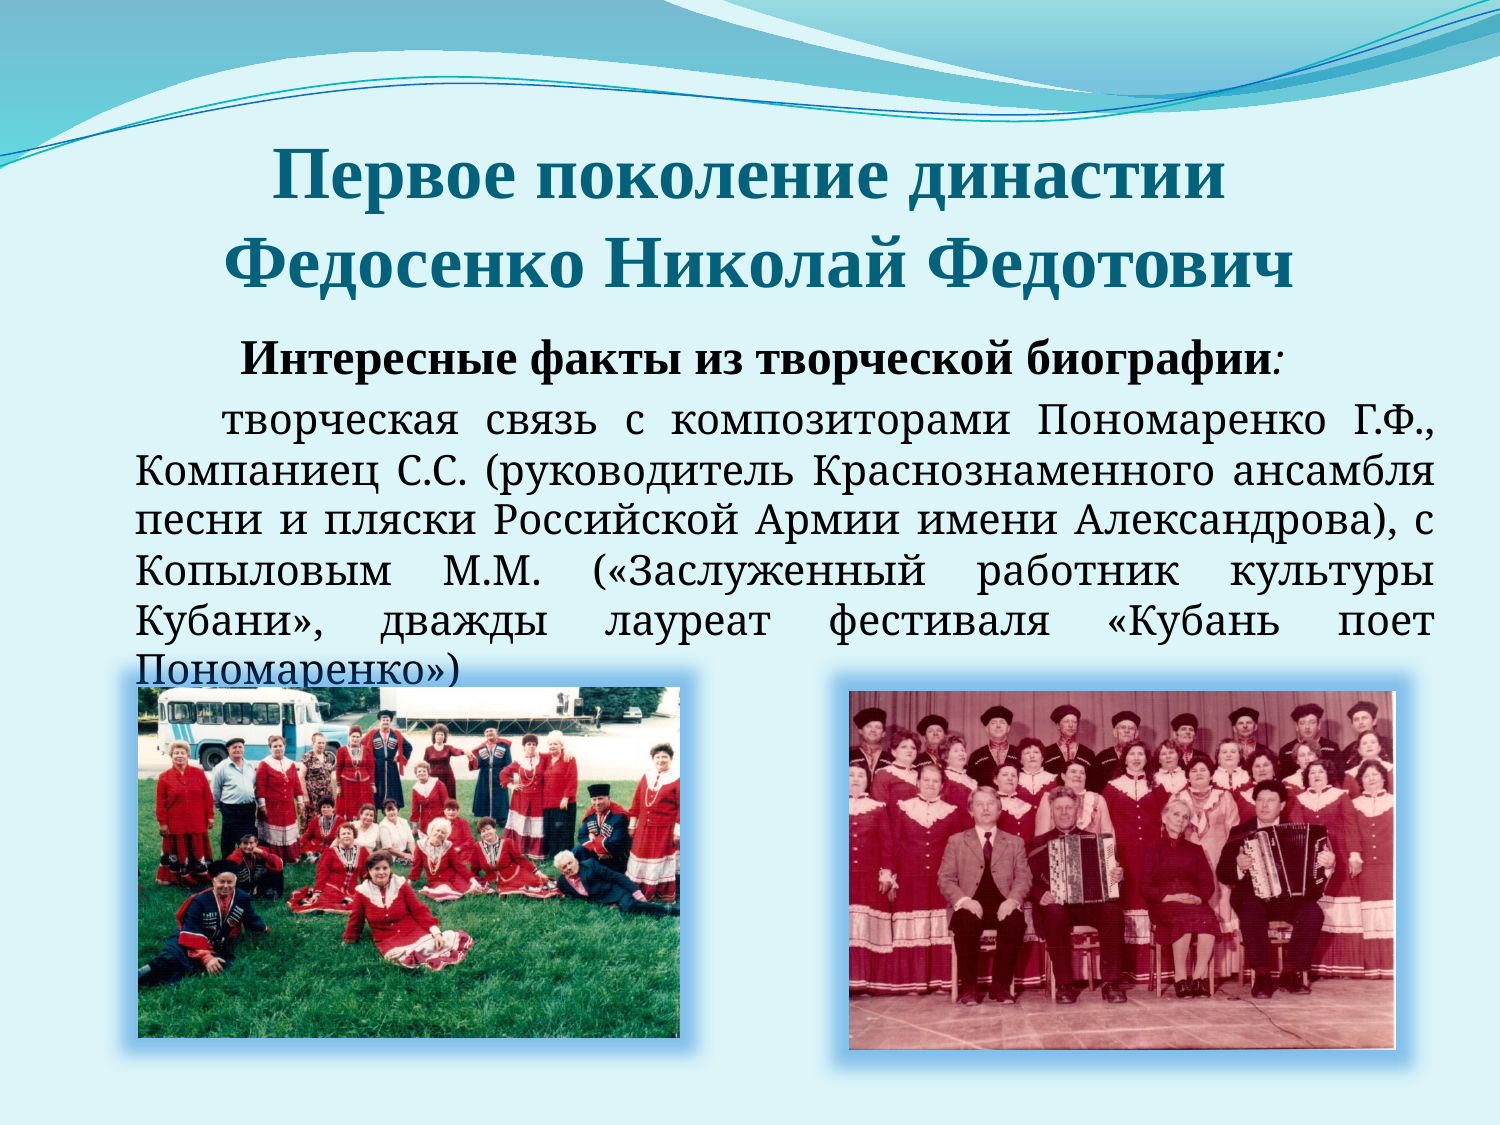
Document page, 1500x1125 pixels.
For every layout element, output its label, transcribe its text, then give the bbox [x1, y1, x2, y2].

title Первое поколение династии Федосенко Николай Федотович [75, 115, 1425, 303]
list Интересные факты из творческой биографии: творческая связь с композиторами Пономаренко Г.Ф., Компаниец С.С. (руководитель Краснознаменного ансамбля песни и пляски Российской Армии имени Александрова), с Копыловым М.М. («Заслуженный работник культуры Кубани», дважды лауреат фестиваля «Кубань поет Пономаренко») [75, 317, 1450, 663]
picture [138, 687, 680, 1038]
picture [849, 691, 1396, 1051]
